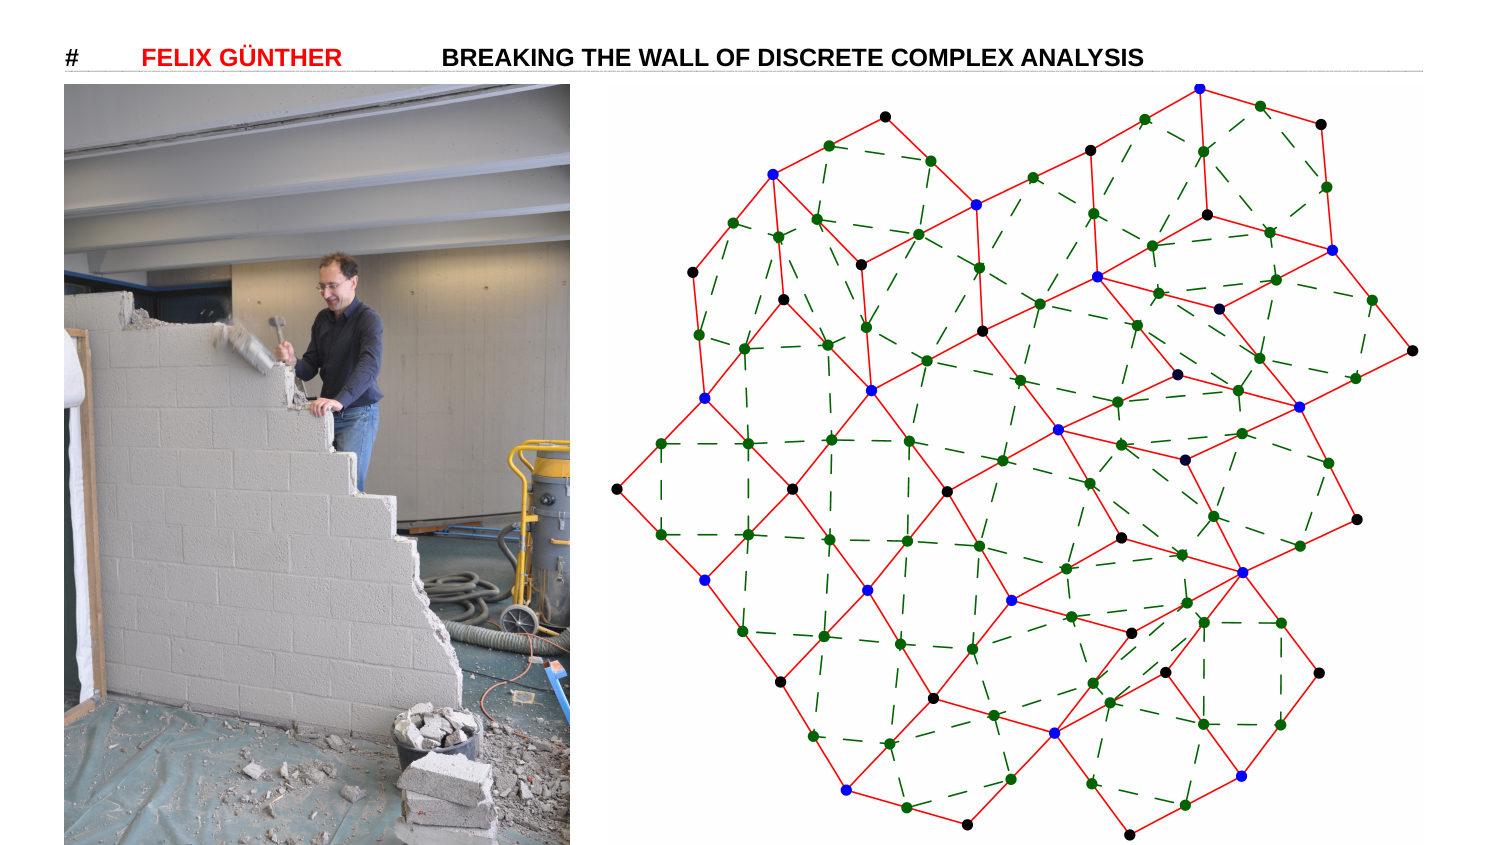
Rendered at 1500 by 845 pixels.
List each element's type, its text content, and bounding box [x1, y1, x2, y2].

picture [64, 84, 570, 845]
text_box FELIX GÜNTHER [124, 33, 425, 75]
text_box BREAKING THE WALL OF DISCRETE COMPLEX ANALYSIS [425, 33, 1450, 75]
picture [607, 84, 1424, 845]
